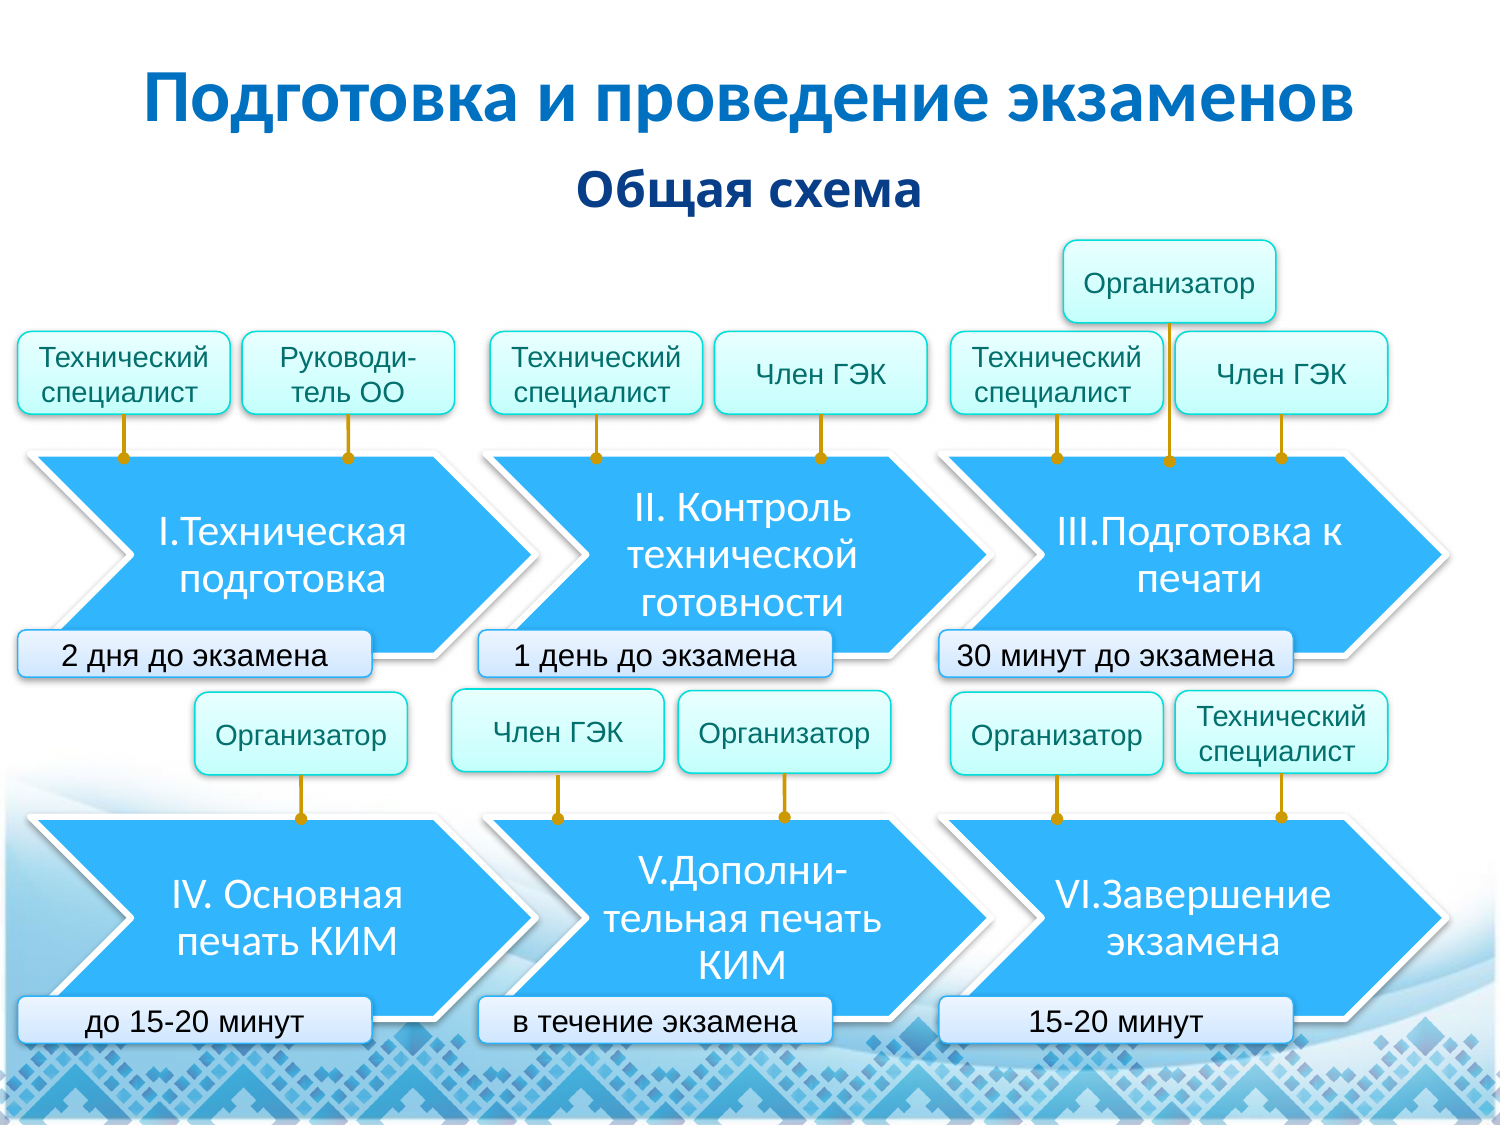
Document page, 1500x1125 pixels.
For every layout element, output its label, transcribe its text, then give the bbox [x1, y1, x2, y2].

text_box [29, 771, 1448, 1065]
text_box Технический специалист [1174, 708, 1389, 770]
text_box Организатор [677, 708, 892, 770]
title Подготовка и проведение экзаменов [74, 26, 1425, 157]
text_box Технический специалист [949, 330, 1165, 406]
text_box Технический специалист [16, 330, 231, 413]
text_box Технический специалист [489, 330, 704, 406]
text_box Член ГЭК [450, 708, 666, 770]
picture [0, 0, 1500, 157]
text_box Член ГЭК [1175, 330, 1389, 406]
text_box Организатор [1062, 239, 1277, 324]
text_box 2 дня до экзамена [16, 629, 24, 678]
text_box Организатор [193, 708, 409, 770]
picture [0, 217, 1500, 1125]
text_box Член ГЭК [713, 330, 928, 406]
text_box Организатор [949, 708, 1165, 770]
text_box Общая схема [0, 157, 1500, 217]
text_box Руководи-тель ОО [241, 330, 456, 406]
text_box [29, 408, 1448, 702]
text_box до 15-20 минут [16, 995, 24, 1044]
